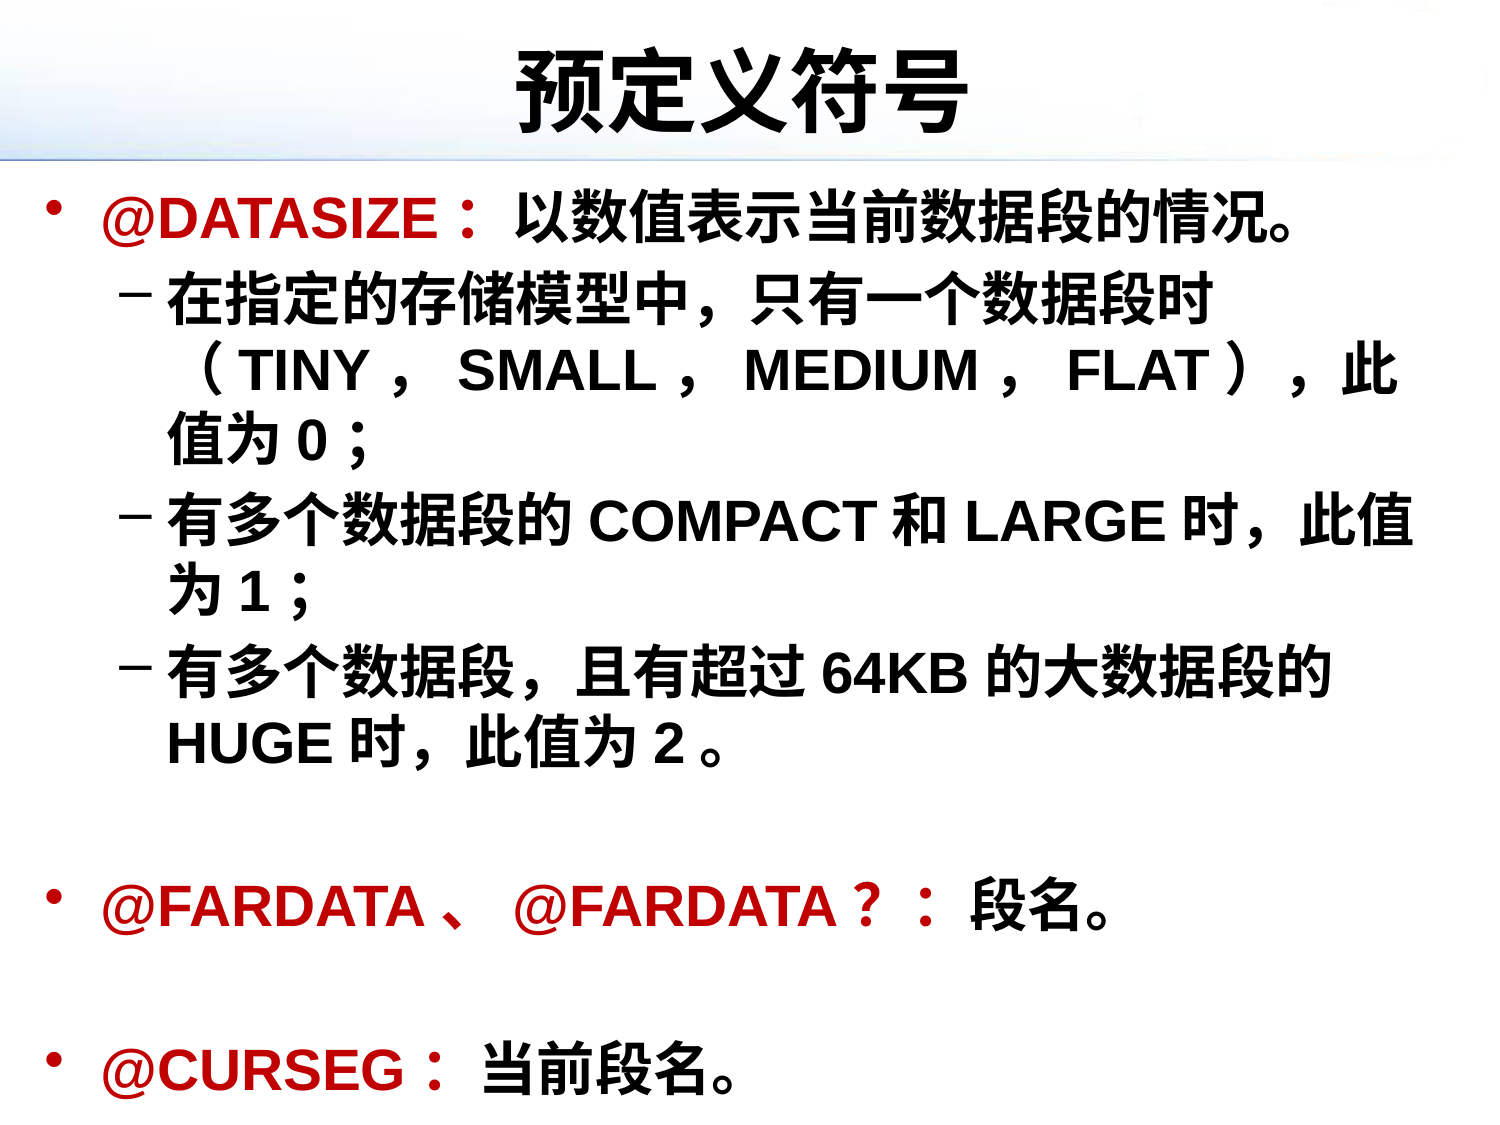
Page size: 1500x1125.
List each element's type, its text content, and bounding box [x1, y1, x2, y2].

list @DATASIZE：以数值表示当前数据段的情况。 在指定的存储模型中，只有一个数据段时（TINY，SMALL，MEDIUM，FLAT），此值为0； 有多个数据段的COMPACT和LARGE时，此值为1； 有多个数据段，且有超过64KB的大数据段的HUGE时，此值为2。 @FARDATA、@FARDATA？：段名。 @CURSEG：当前段名。 [29, 172, 1471, 1071]
title 预定义符号 [29, 31, 1459, 147]
picture [0, 0, 1500, 161]
